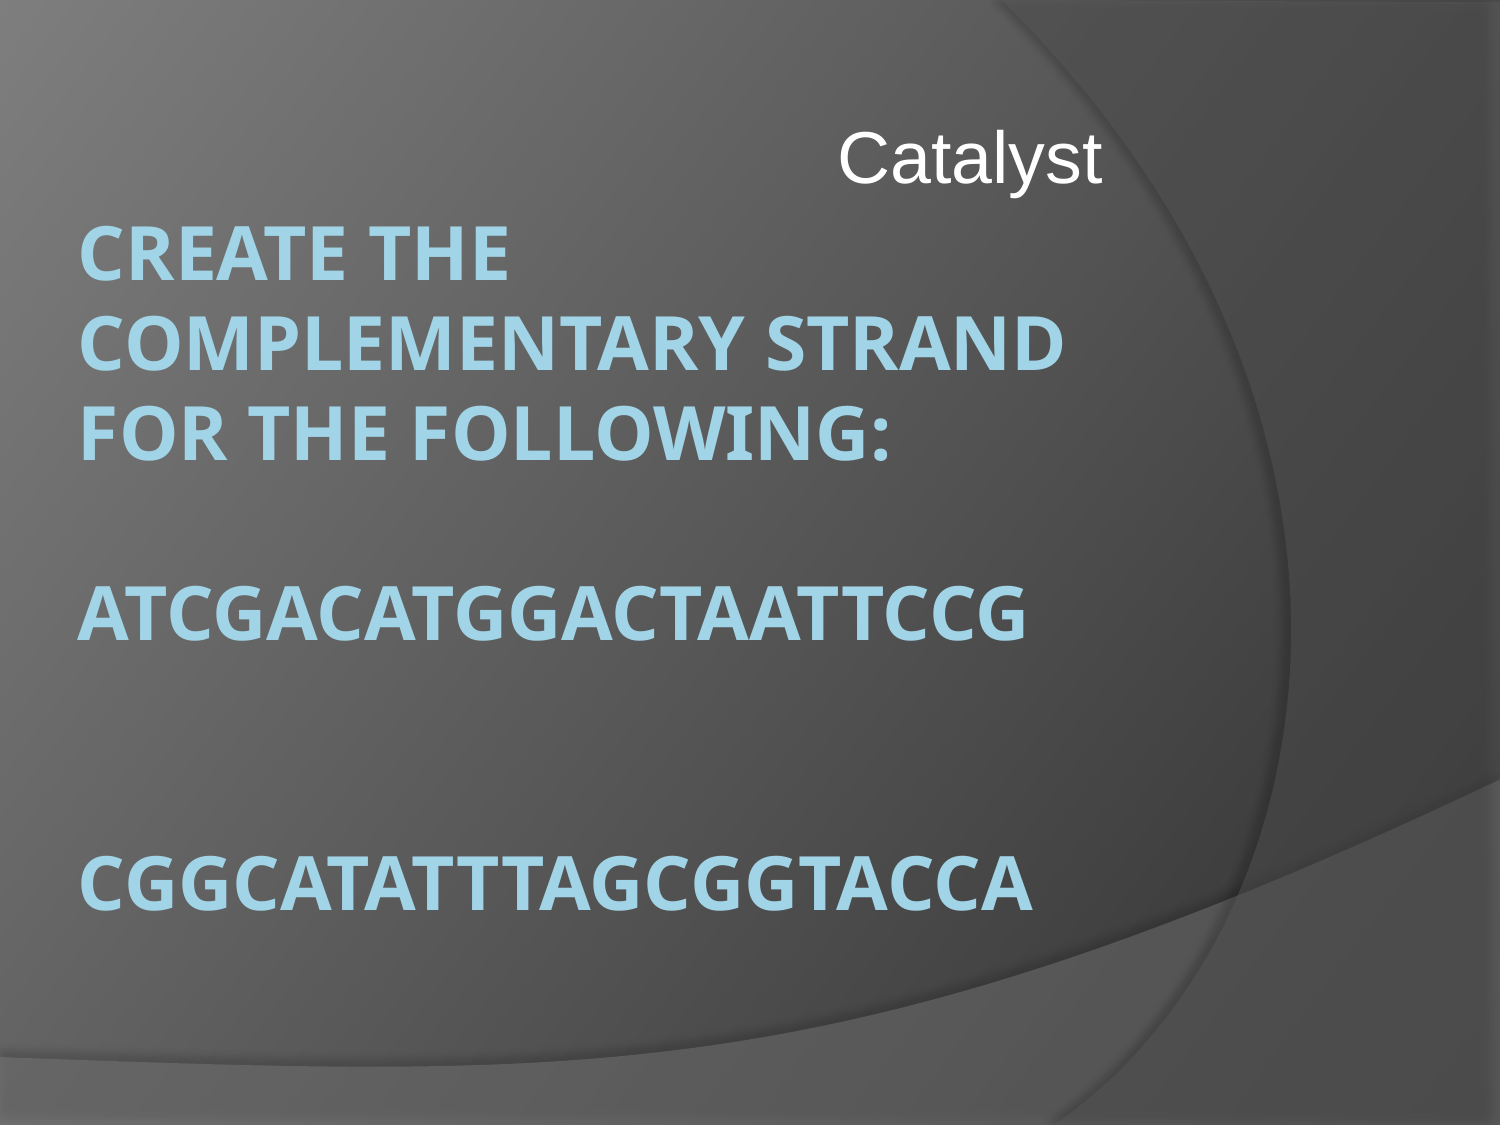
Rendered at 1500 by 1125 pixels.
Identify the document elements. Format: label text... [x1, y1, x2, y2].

subtitle Catalyst [47, 109, 1111, 198]
title Create the complementary strand for the following: atcgacatggactaattccg CGGCATATTTAGCGGTACCA [70, 197, 1134, 925]
